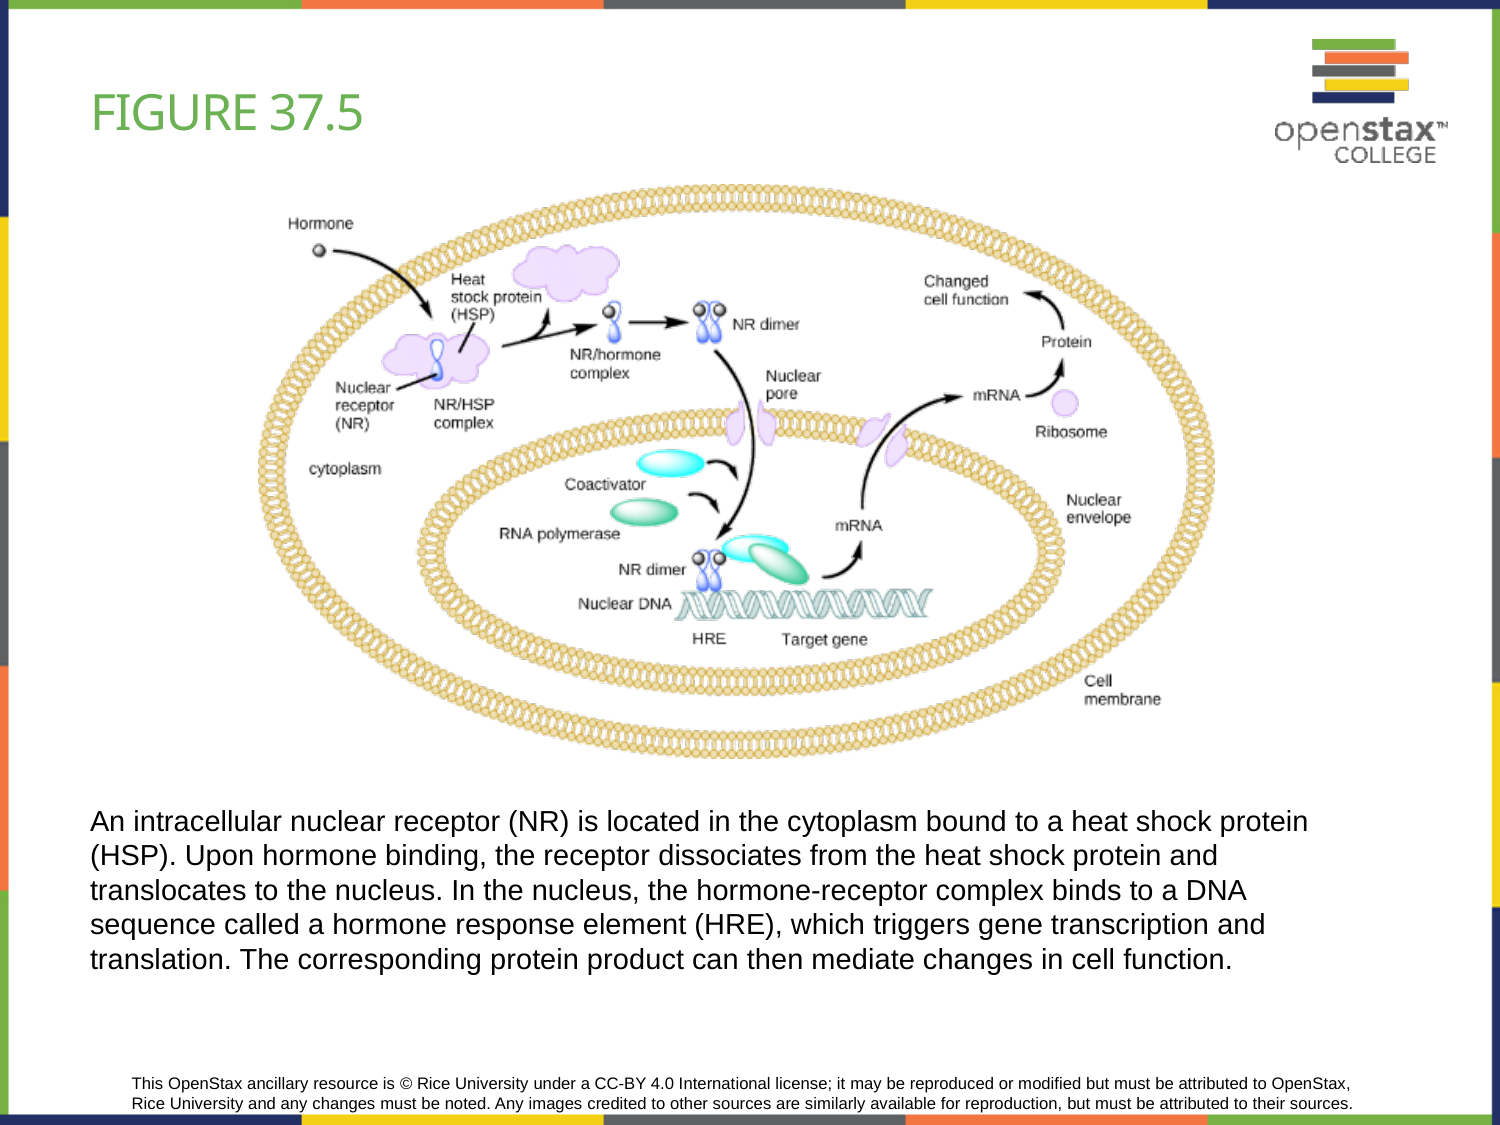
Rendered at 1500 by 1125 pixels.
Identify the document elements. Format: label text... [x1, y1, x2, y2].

list An intracellular nuclear receptor (NR) is located in the cytoplasm bound to a heat shock protein (HSP). Upon hormone binding, the receptor dissociates from the heat shock protein and translocates to the nucleus. In the nucleus, the hormone-receptor complex binds to a DNA sequence called a hormone response element (HRE), which triggers gene transcription and translation. The corresponding protein product can then mediate changes in cell function. [75, 794, 1398, 986]
picture [0, 0, 1500, 1125]
title Figure 37.5 [75, 39, 1274, 148]
footer This OpenStax ancillary resource is © Rice University under a CC-BY 4.0 International license; it may be reproduced or modified but must be attributed to OpenStax, Rice University and any changes must be noted. Any images credited to other sources are similarly available for reproduction, but must be attributed to their sources. [116, 1065, 1398, 1112]
